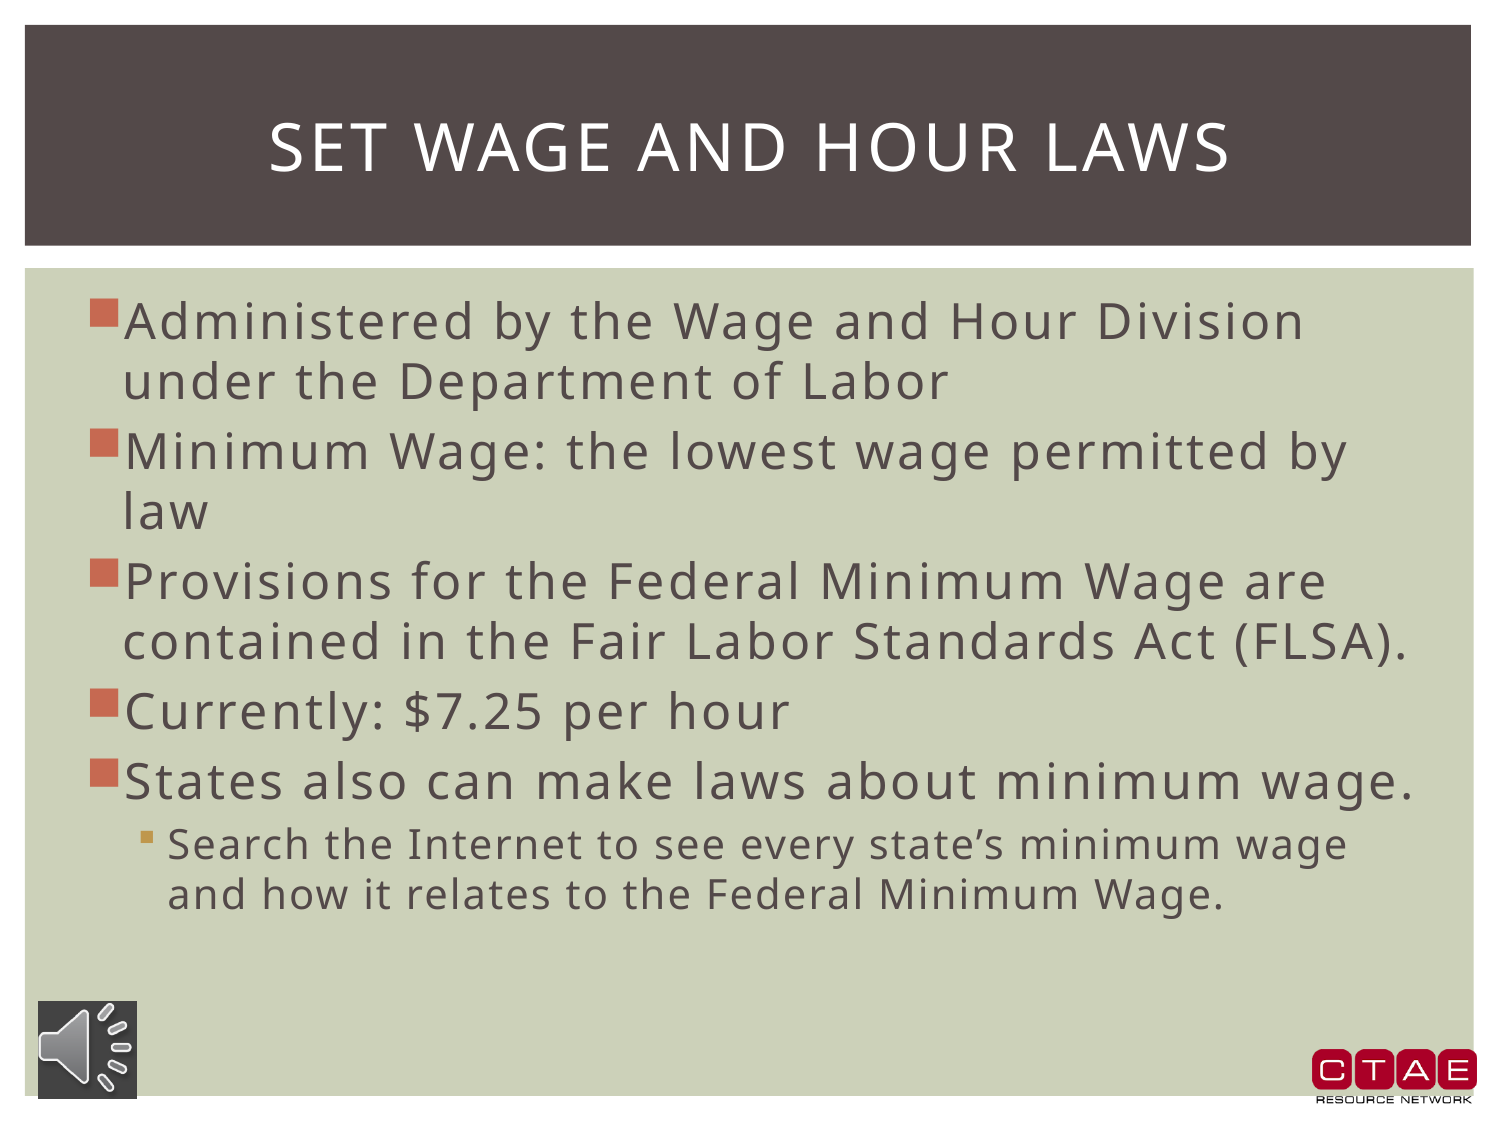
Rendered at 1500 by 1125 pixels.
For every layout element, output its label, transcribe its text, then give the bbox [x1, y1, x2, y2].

picture [1312, 1049, 1477, 1117]
title Set Wage and hour laws [62, 58, 1438, 232]
picture [37, 999, 138, 1101]
list Administered by the Wage and Hour Division under the Department of Labor Minimum Wage: the lowest wage permitted by law Provisions for the Federal Minimum Wage are contained in the Fair Labor Standards Act (FLSA). Currently: $7.25 per hour States also can make laws about minimum wage. Search the Internet to see every state’s minimum wage and how it relates to the Federal Minimum Wage. [62, 281, 1442, 1005]
